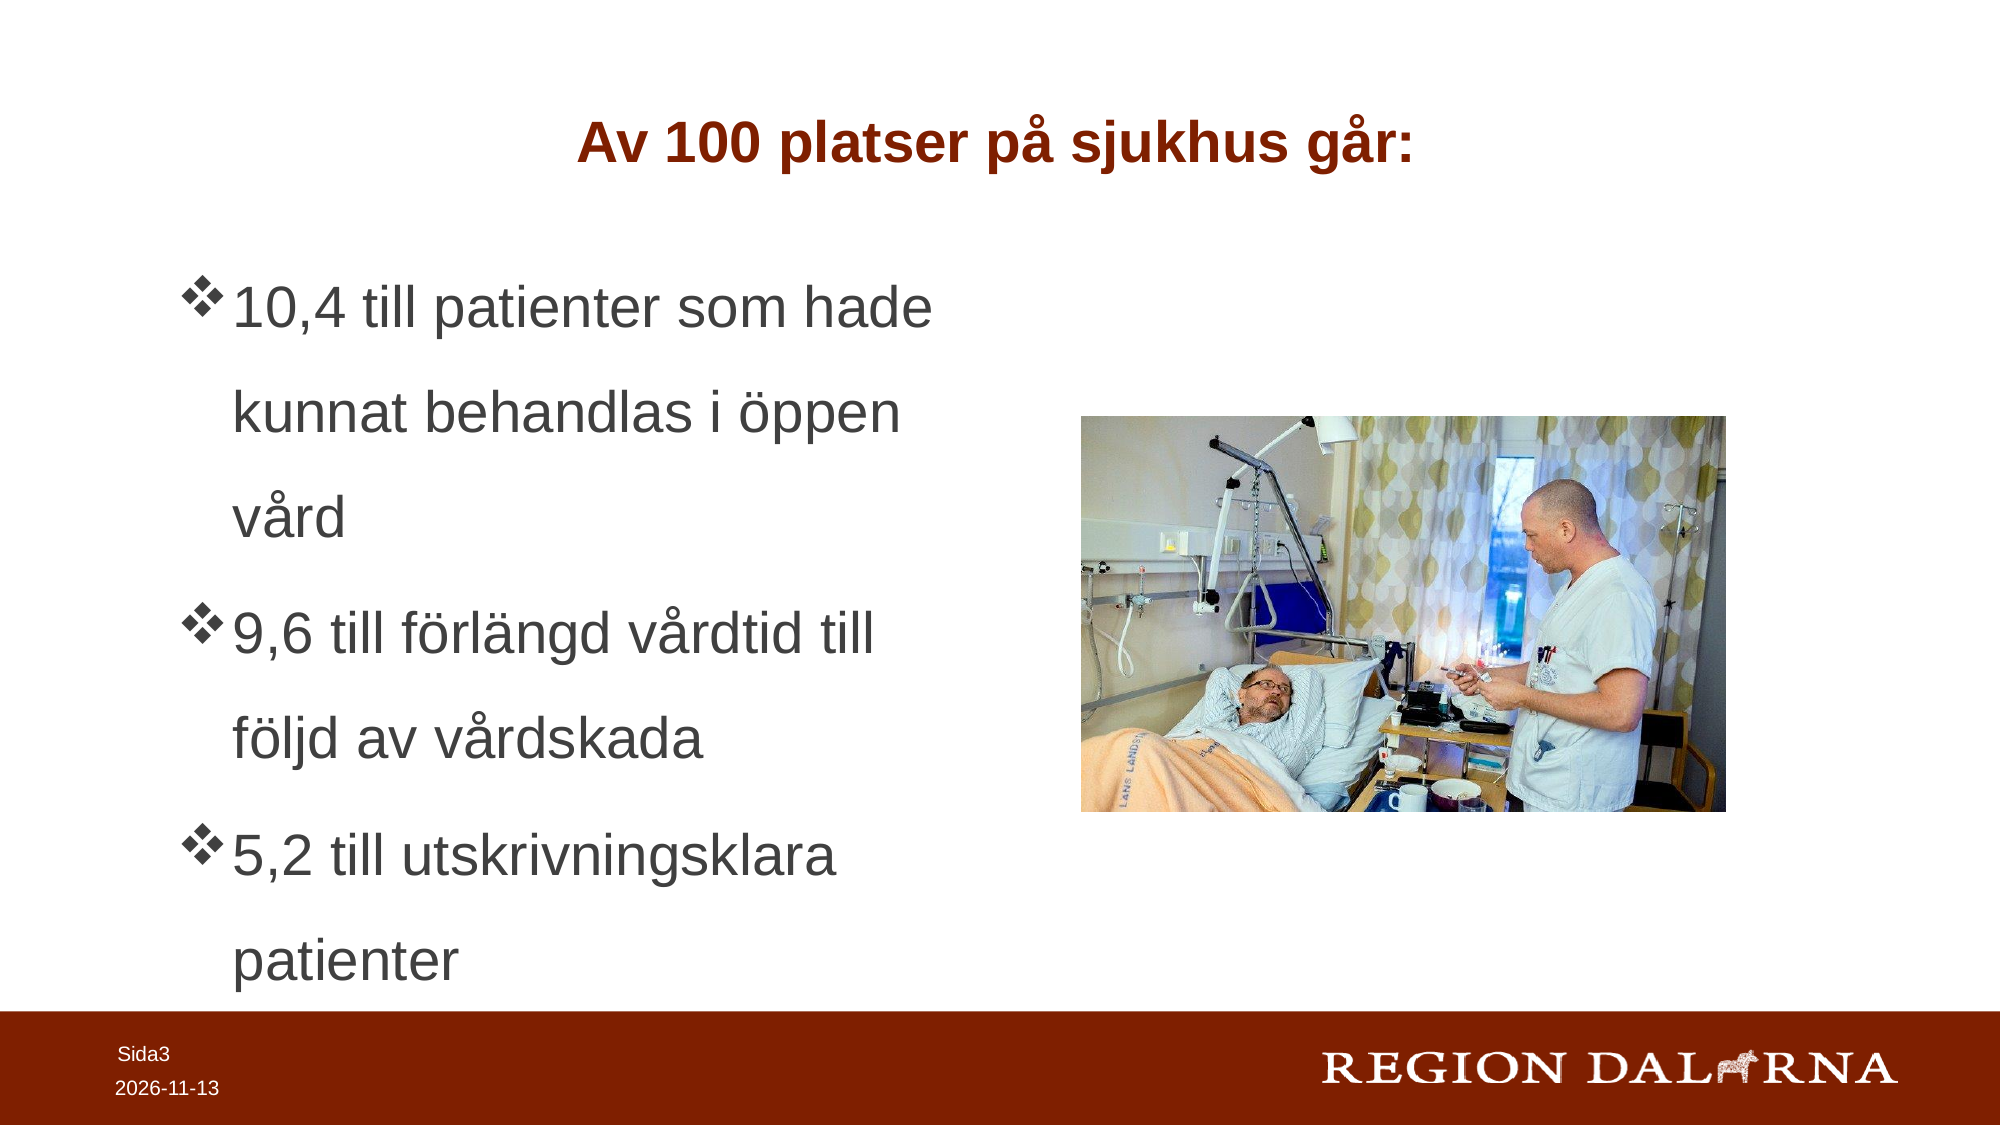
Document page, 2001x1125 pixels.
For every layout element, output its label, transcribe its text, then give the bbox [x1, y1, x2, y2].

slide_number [99, 1069, 323, 1105]
picture [1322, 1049, 1898, 1083]
title Av 100 platser på sjukhus går: [96, 45, 1897, 233]
picture [1080, 416, 1726, 812]
list 10,4 till patienter som hade kunnat behandlas i öppen vård 9,6 till förlängd vårdtid till följd av vårdskada 5,2 till utskrivningsklara patienter [161, 226, 1001, 942]
slide_number Sida3 [102, 1035, 323, 1071]
